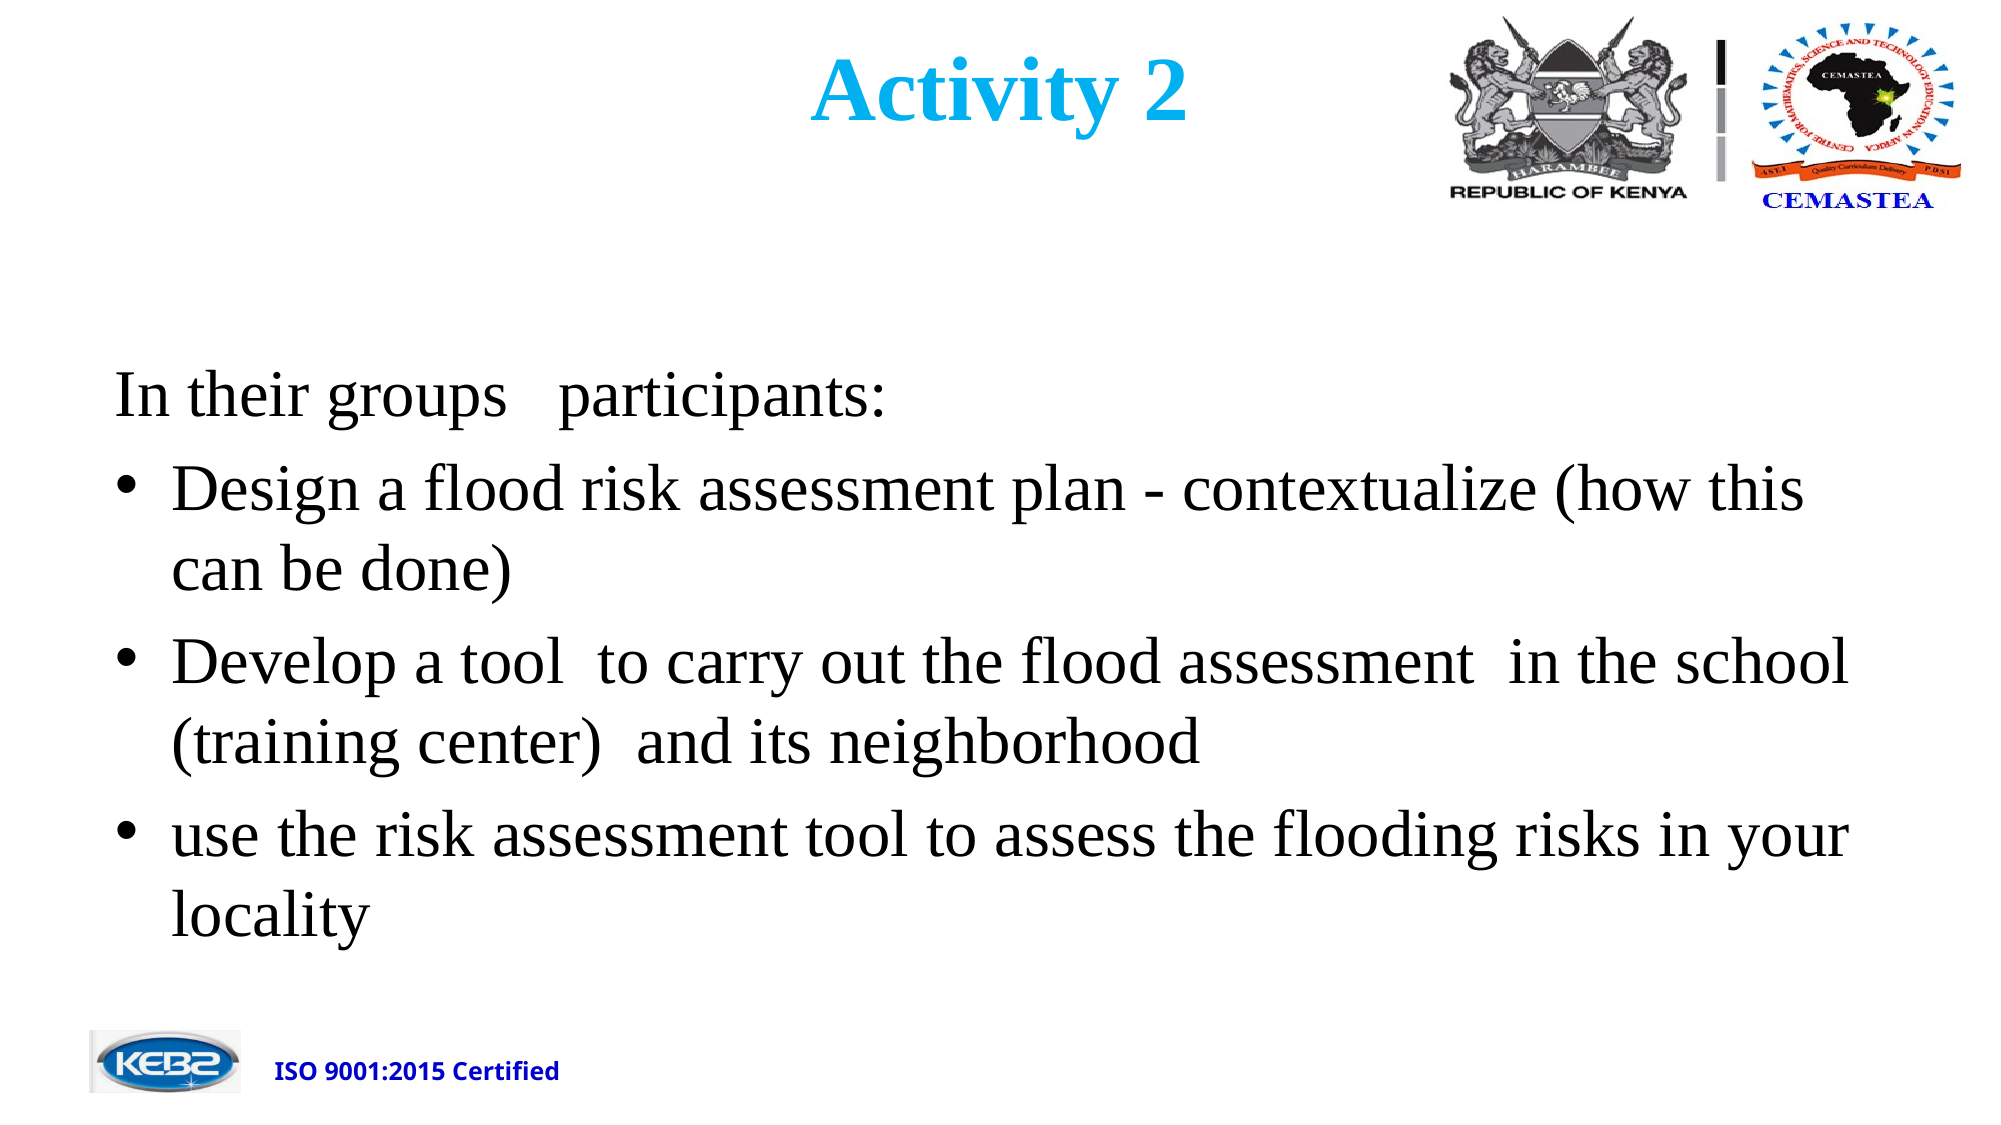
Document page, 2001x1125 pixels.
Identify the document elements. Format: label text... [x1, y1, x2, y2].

title Activity 2 [99, 45, 1900, 233]
list In their groups participants: Design a flood risk assessment plan - contextualize (how this can be done) Develop a tool to carry out the flood assessment in the school (training center) and its neighborhood use the risk assessment tool to assess the flooding risks in your locality [99, 262, 1900, 1005]
picture [1412, 9, 2000, 225]
picture [89, 1030, 241, 1093]
